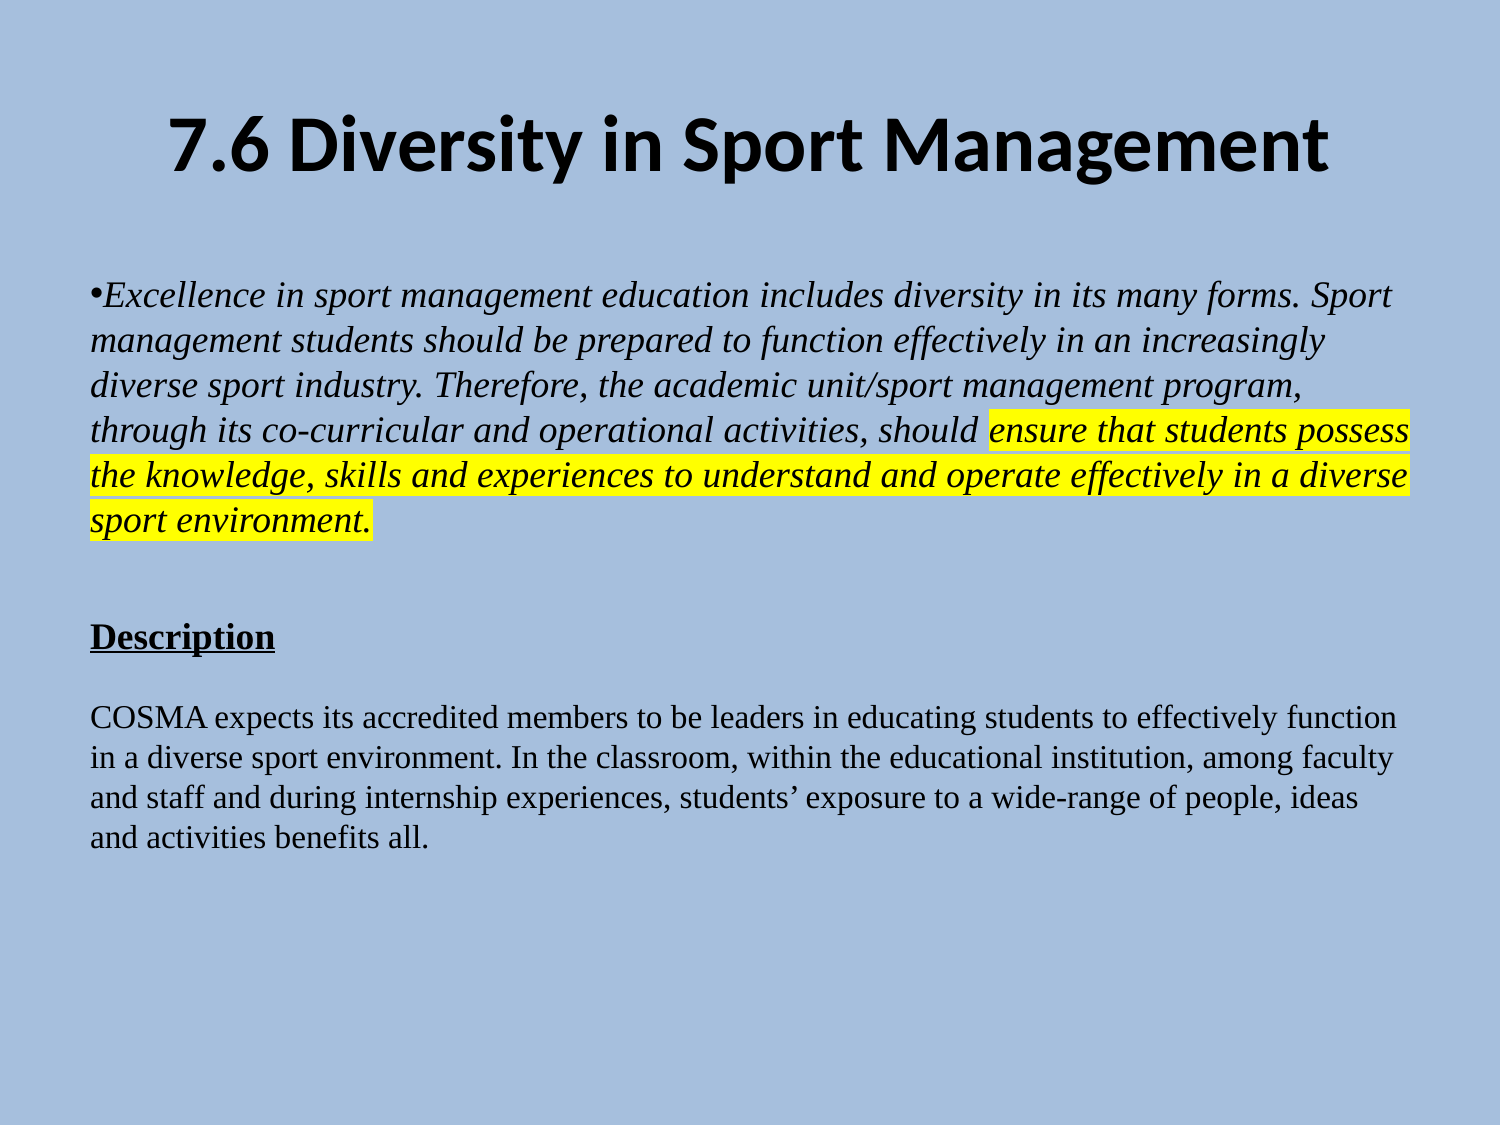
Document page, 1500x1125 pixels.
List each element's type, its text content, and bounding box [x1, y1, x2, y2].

title 7.6 Diversity in Sport Management [75, 45, 1425, 233]
list Excellence in sport management education includes diversity in its many forms. Sport management students should be prepared to function effectively in an increasingly diverse sport industry. Therefore, the academic unit/sport management program, through its co-curricular and operational activities, should ensure that students possess the knowledge, skills and experiences to understand and operate effectively in a diverse sport environment. Description COSMA expects its accredited members to be leaders in educating students to effectively function in a diverse sport environment. In the classroom, within the educational institution, among faculty and staff and during internship experiences, students’ exposure to a wide-range of people, ideas and activities benefits all. [75, 262, 1425, 1075]
